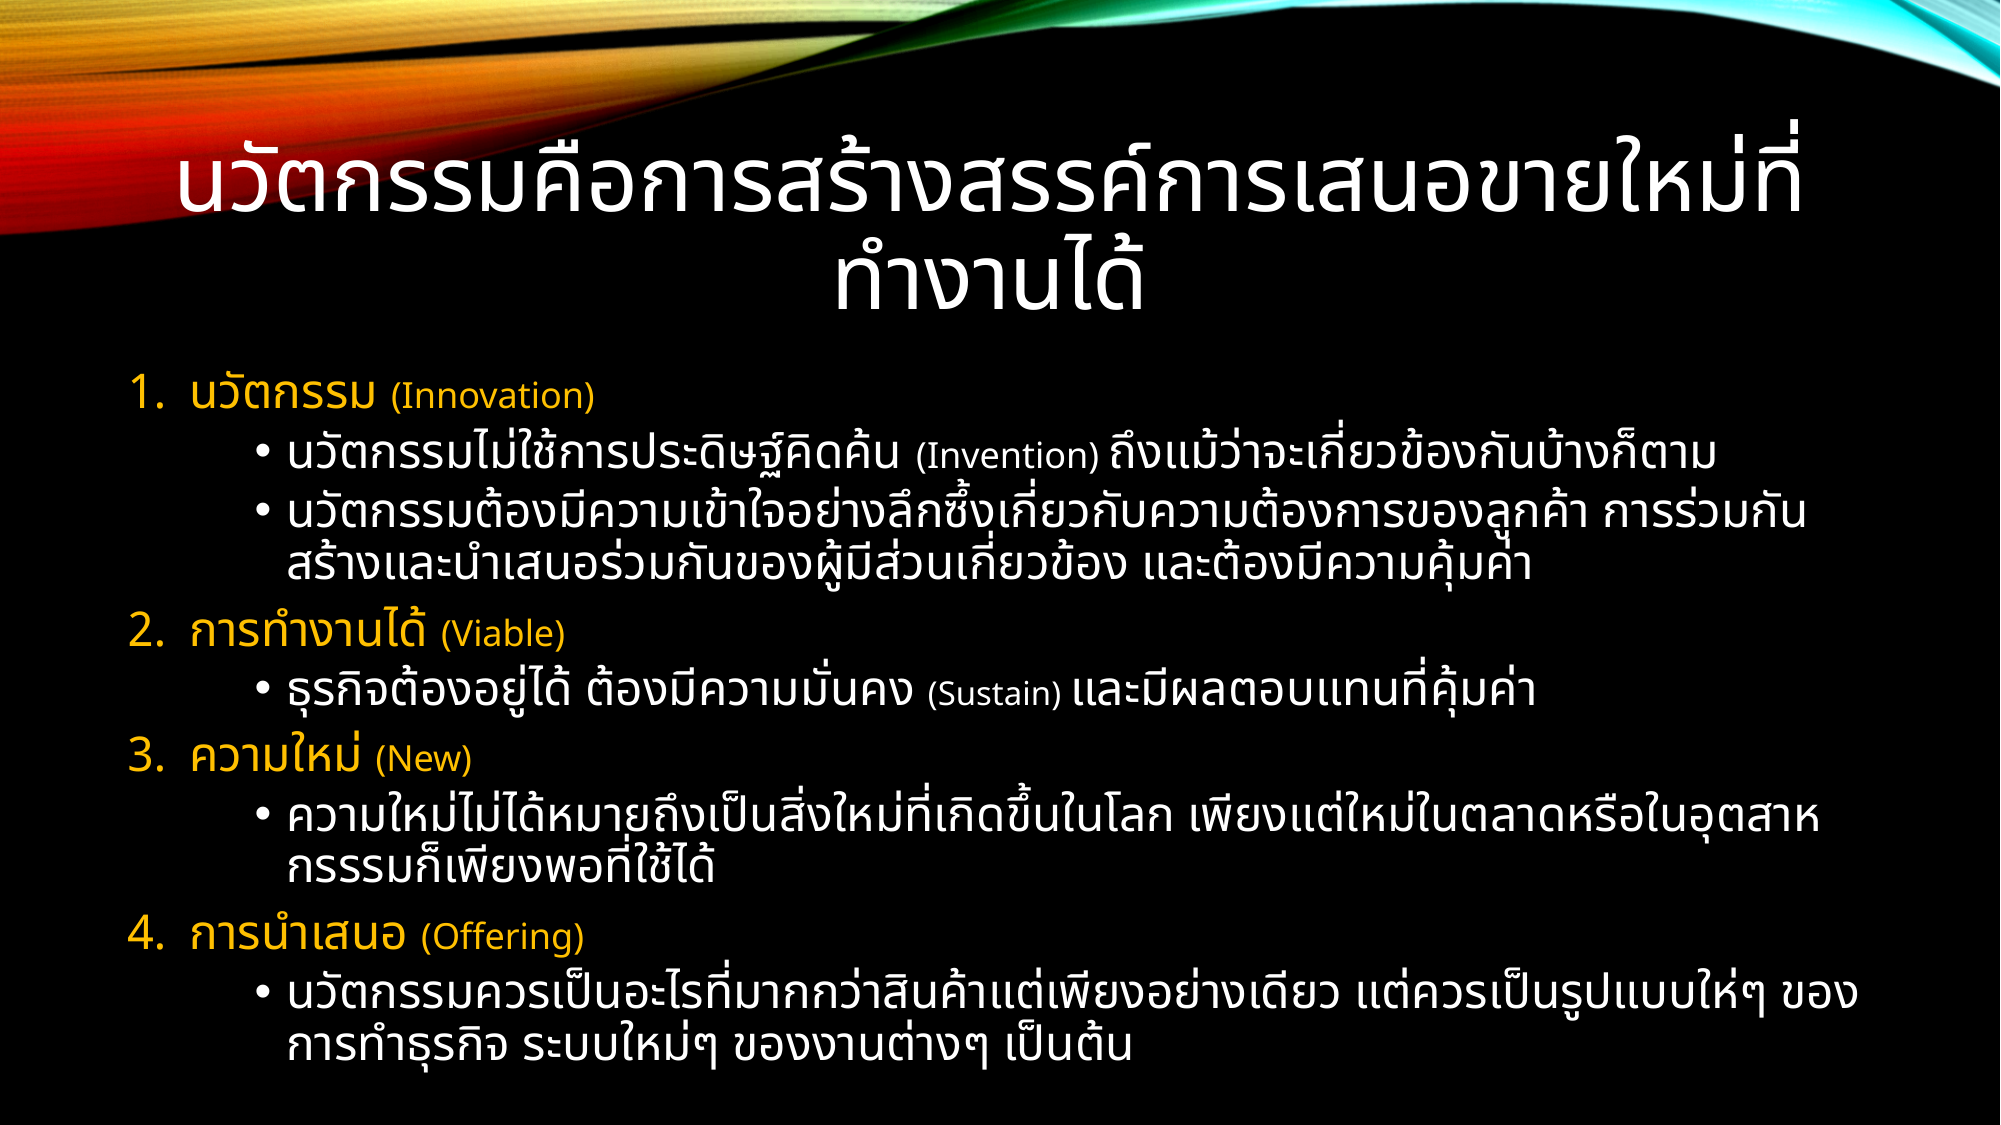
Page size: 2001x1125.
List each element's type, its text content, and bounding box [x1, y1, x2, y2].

title นวัตกรรมคือการสร้างสรรค์การเสนอขายใหม่ที่ทำงานได้ [93, 125, 1888, 338]
list นวัตกรรม (Innovation) นวัตกรรมไม่ใช้การประดิษฐ์คิดค้น (Invention) ถึงแม้ว่าจะเกี่ยวข้องกันบ้างก็ตาม นวัตกรรมต้องมีความเข้าใจอย่างลึกซึ้งเกี่ยวกับความต้องการของลูกค้า การร่วมกันสร้างและนำเสนอร่วมกันของผู้มีส่วนเกี่ยวข้อง และต้องมีความคุ้มค่า การทำงานได้ (Viable) ธุรกิจต้องอยู่ได้ ต้องมีความมั่นคง (Sustain) และมีผลตอบแทนที่คุ้มค่า ความใหม่ (New) ความใหม่ไม่ได้หมายถึงเป็นสิ่งใหม่ที่เกิดขึ้นในโลก เพียงแต่ใหม่ในตลาดหรือในอุตสาหกรรรมก็เพียงพอที่ใช้ได้ การนำเสนอ (Offering) นวัตกรรมควรเป็นอะไรที่มากกว่าสินค้าแต่เพียงอย่างเดียว แต่ควรเป็นรูปแบบให่ๆ ของการทำธุรกิจ ระบบใหม่ๆ ของงานต่างๆ เป็นต้น [112, 360, 1888, 1080]
picture [0, 0, 2000, 237]
